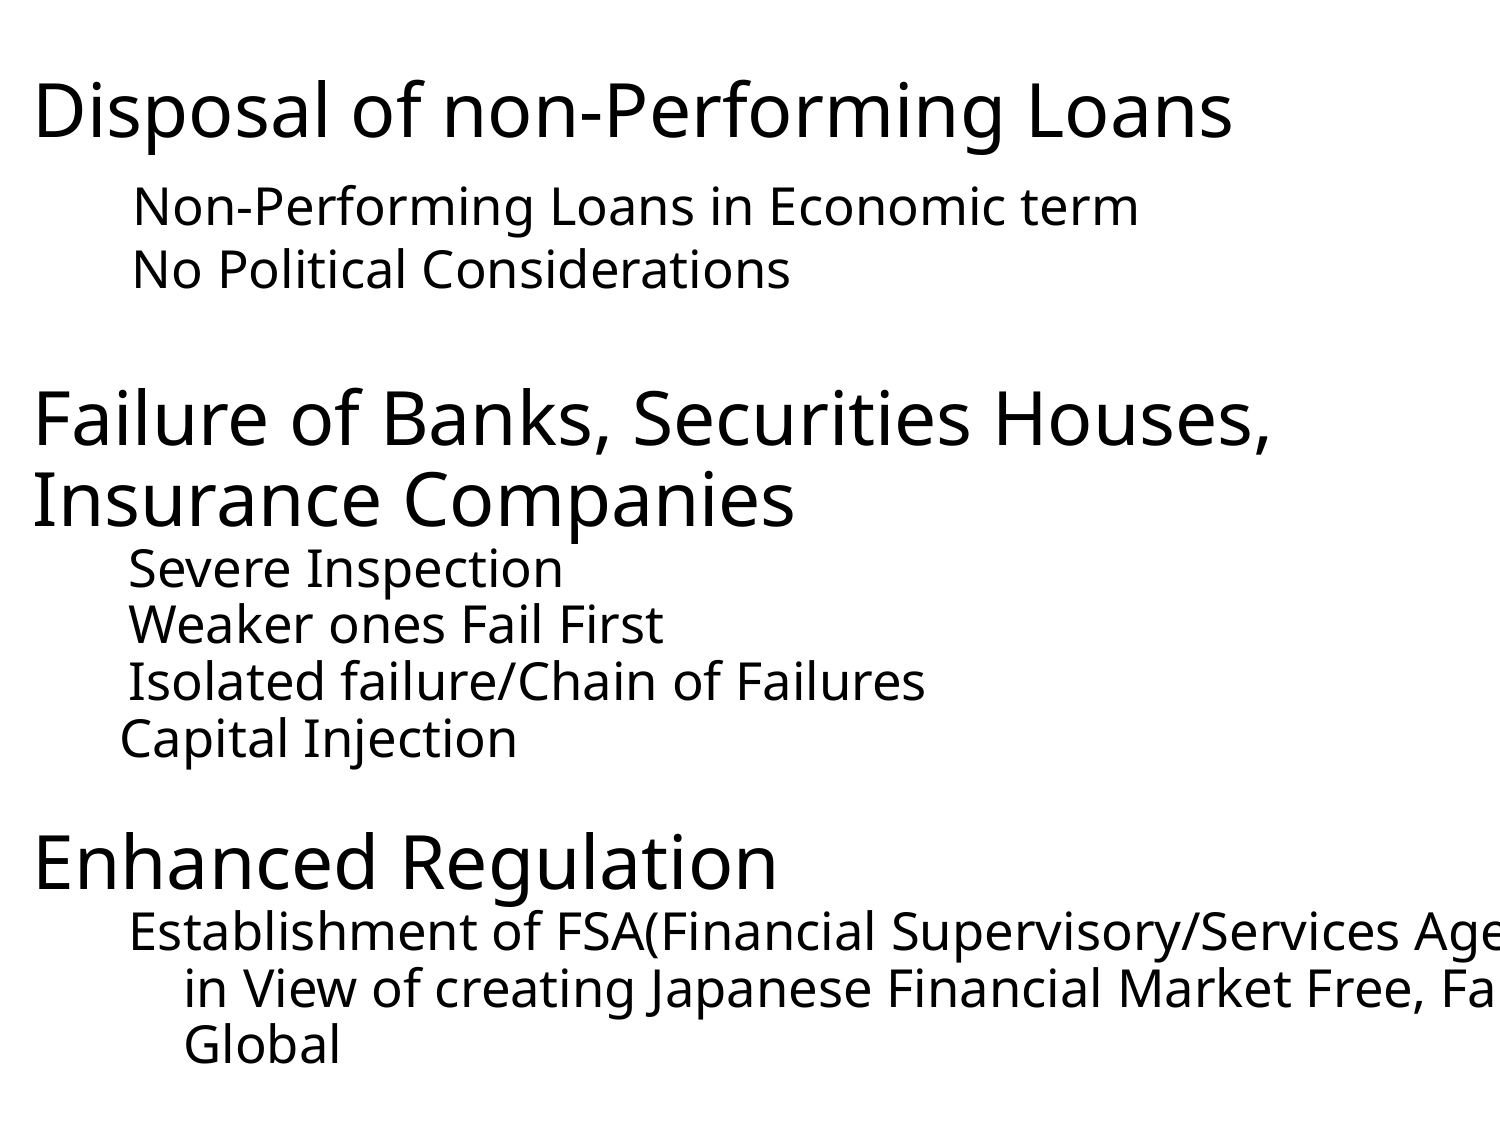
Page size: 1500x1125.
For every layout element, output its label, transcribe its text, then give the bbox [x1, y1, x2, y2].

title Disposal of non-Performing Loans Non-Performing Loans in Economic term No Political Considerations Failure of Banks, Securities Houses, Insurance Companies Severe Inspection Weaker ones Fail First Isolated failure/Chain of Failures Capital Injection Enhanced Regulation Establishment of FSA(Financial Supervisory/Services Agency) in View of creating Japanese Financial Market Free, Fair & Global [17, 42, 1500, 1106]
